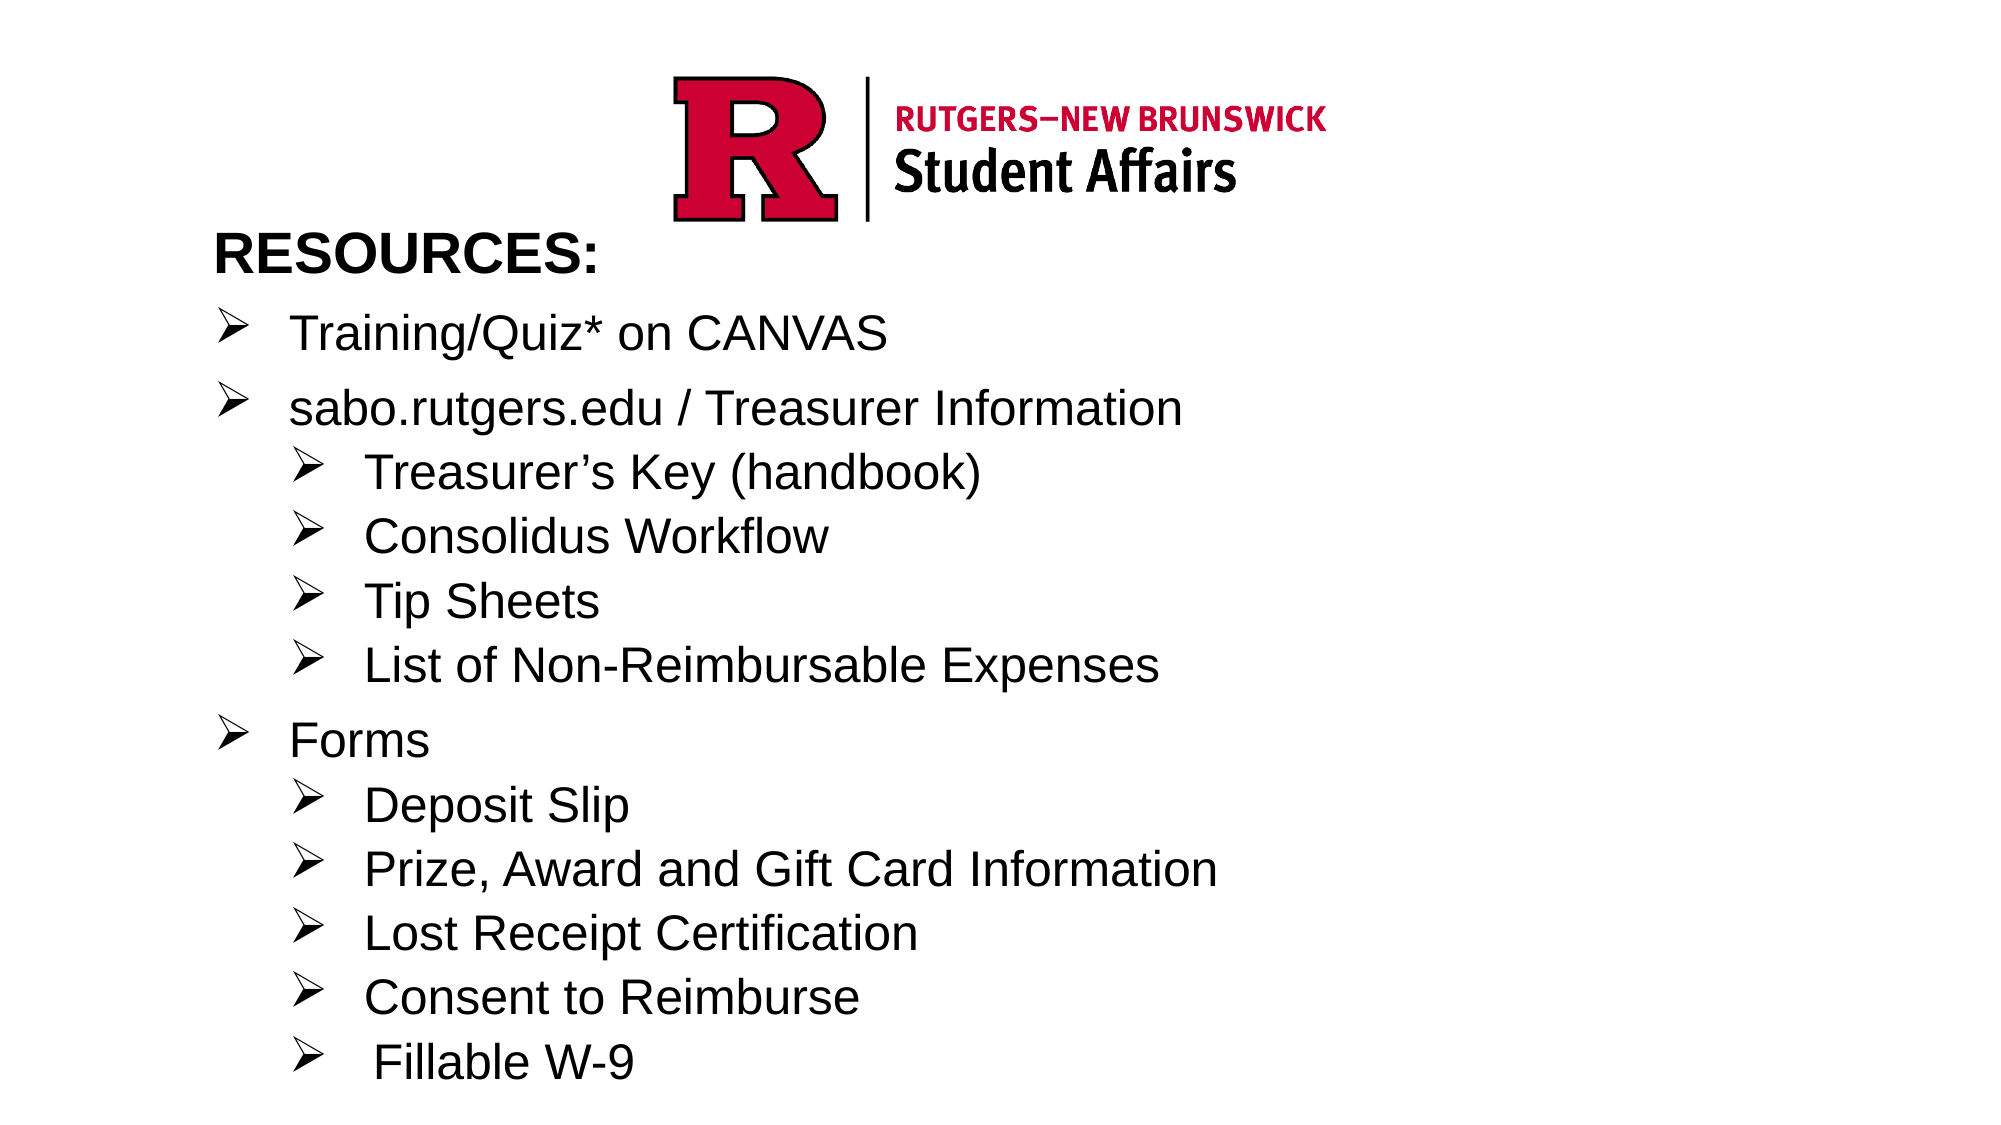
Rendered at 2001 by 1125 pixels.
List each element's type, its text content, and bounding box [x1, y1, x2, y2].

subtitle RESOURCES: Training/Quiz* on CANVAS sabo.rutgers.edu / Treasurer Information Treasurer’s Key (handbook) Consolidus Workflow Tip Sheets List of Non-Reimbursable Expenses Forms Deposit Slip Prize, Award and Gift Card Information Lost Receipt Certification Consent to Reimburse Fillable W-9 [198, 216, 1750, 1091]
picture [673, 76, 1327, 216]
